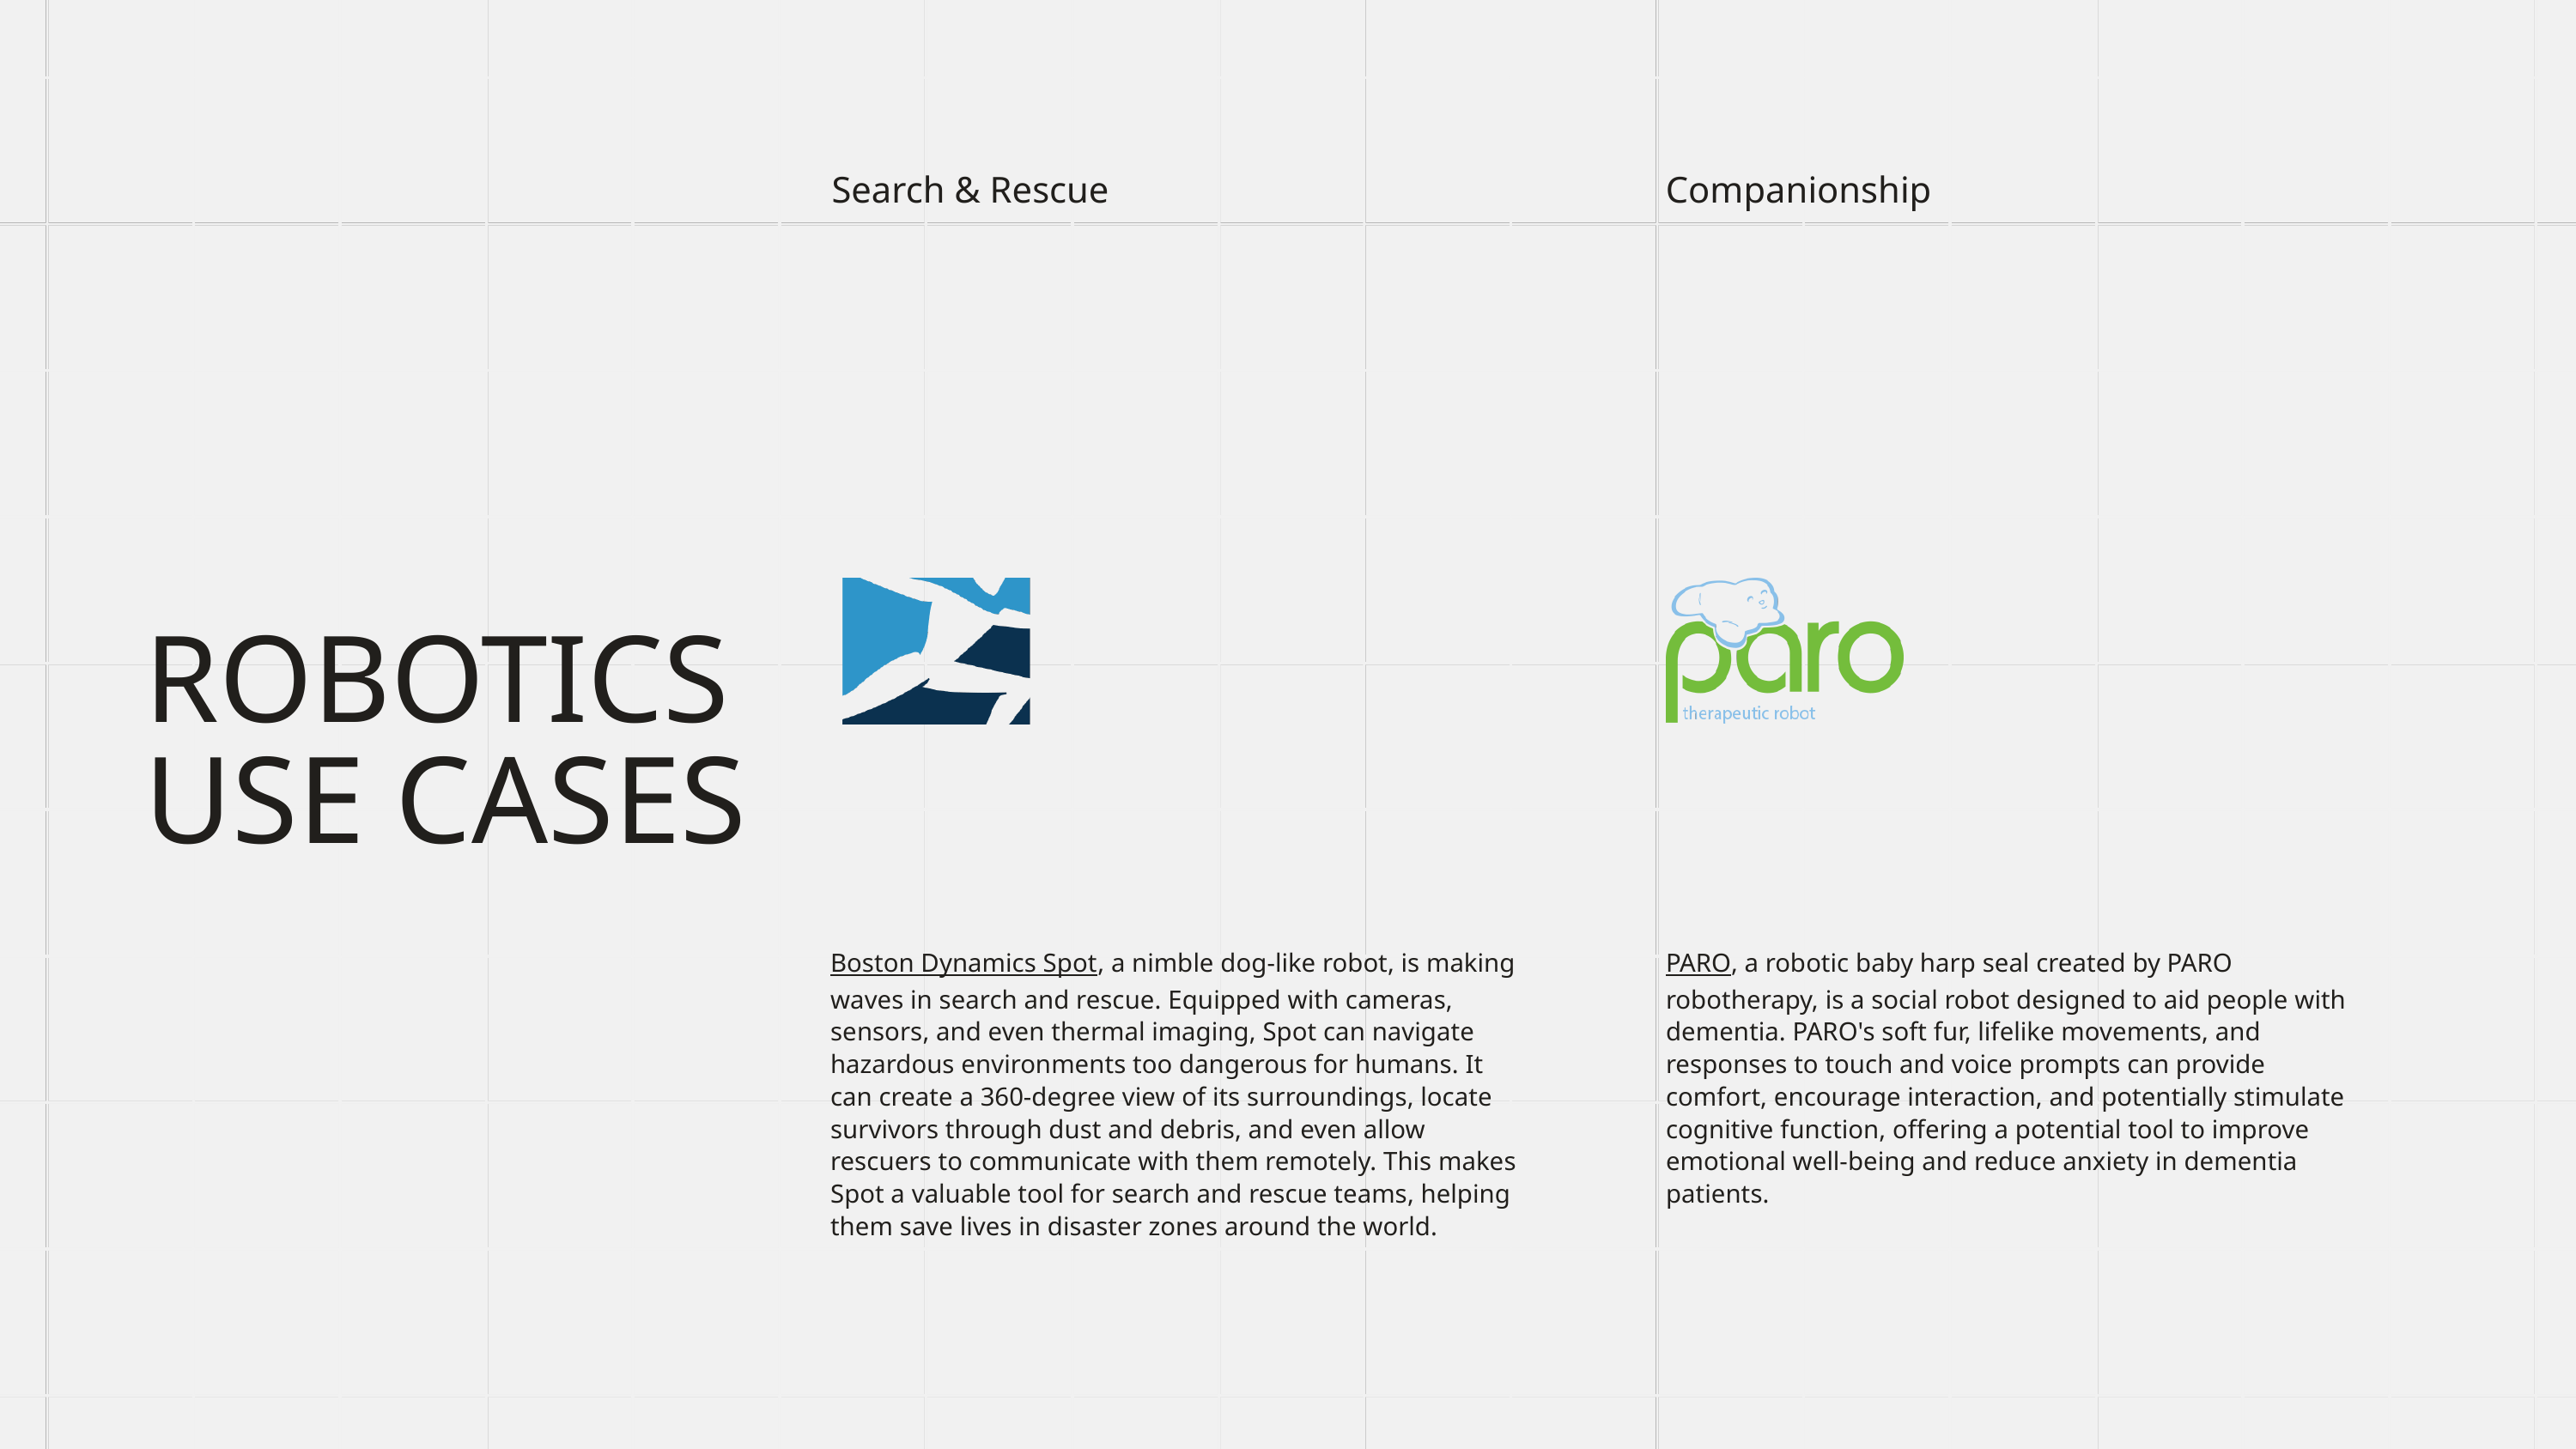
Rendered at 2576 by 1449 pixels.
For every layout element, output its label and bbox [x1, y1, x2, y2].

text_box [0, 0, 2576, 1449]
